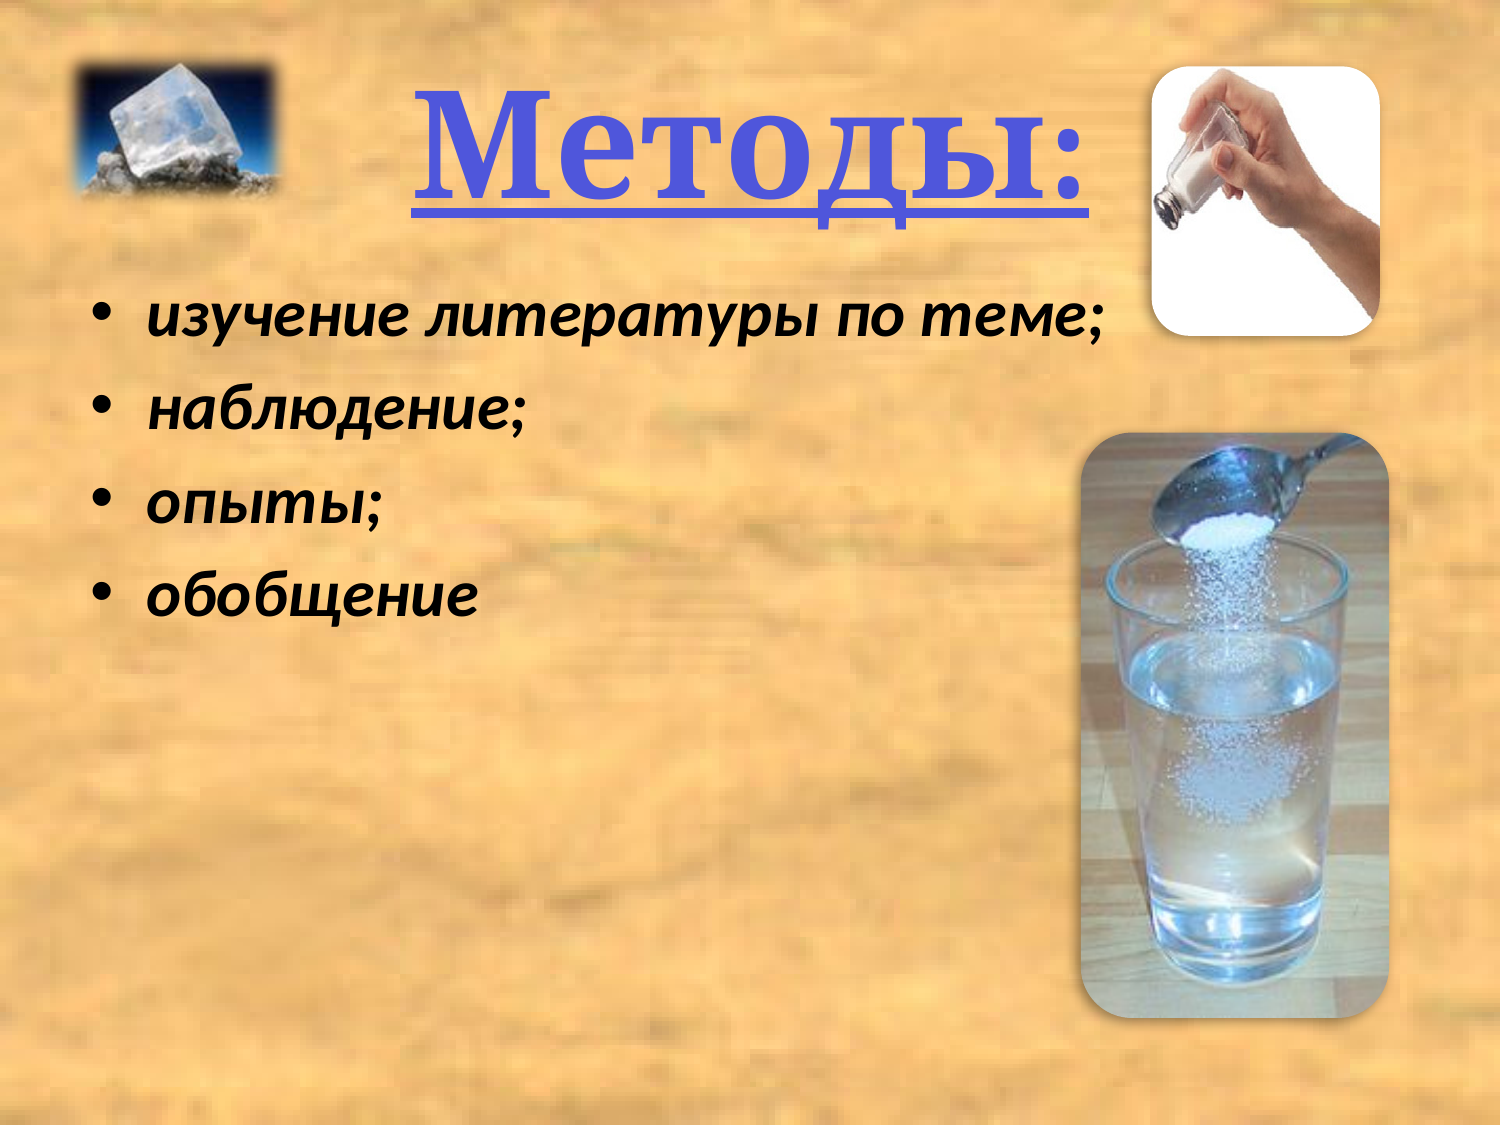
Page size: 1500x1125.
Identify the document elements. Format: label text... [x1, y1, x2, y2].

title Методы: [74, 44, 1426, 233]
list изучение литературы по теме; наблюдение; опыты; обобщение [74, 262, 1426, 1006]
picture [0, 0, 1500, 1125]
